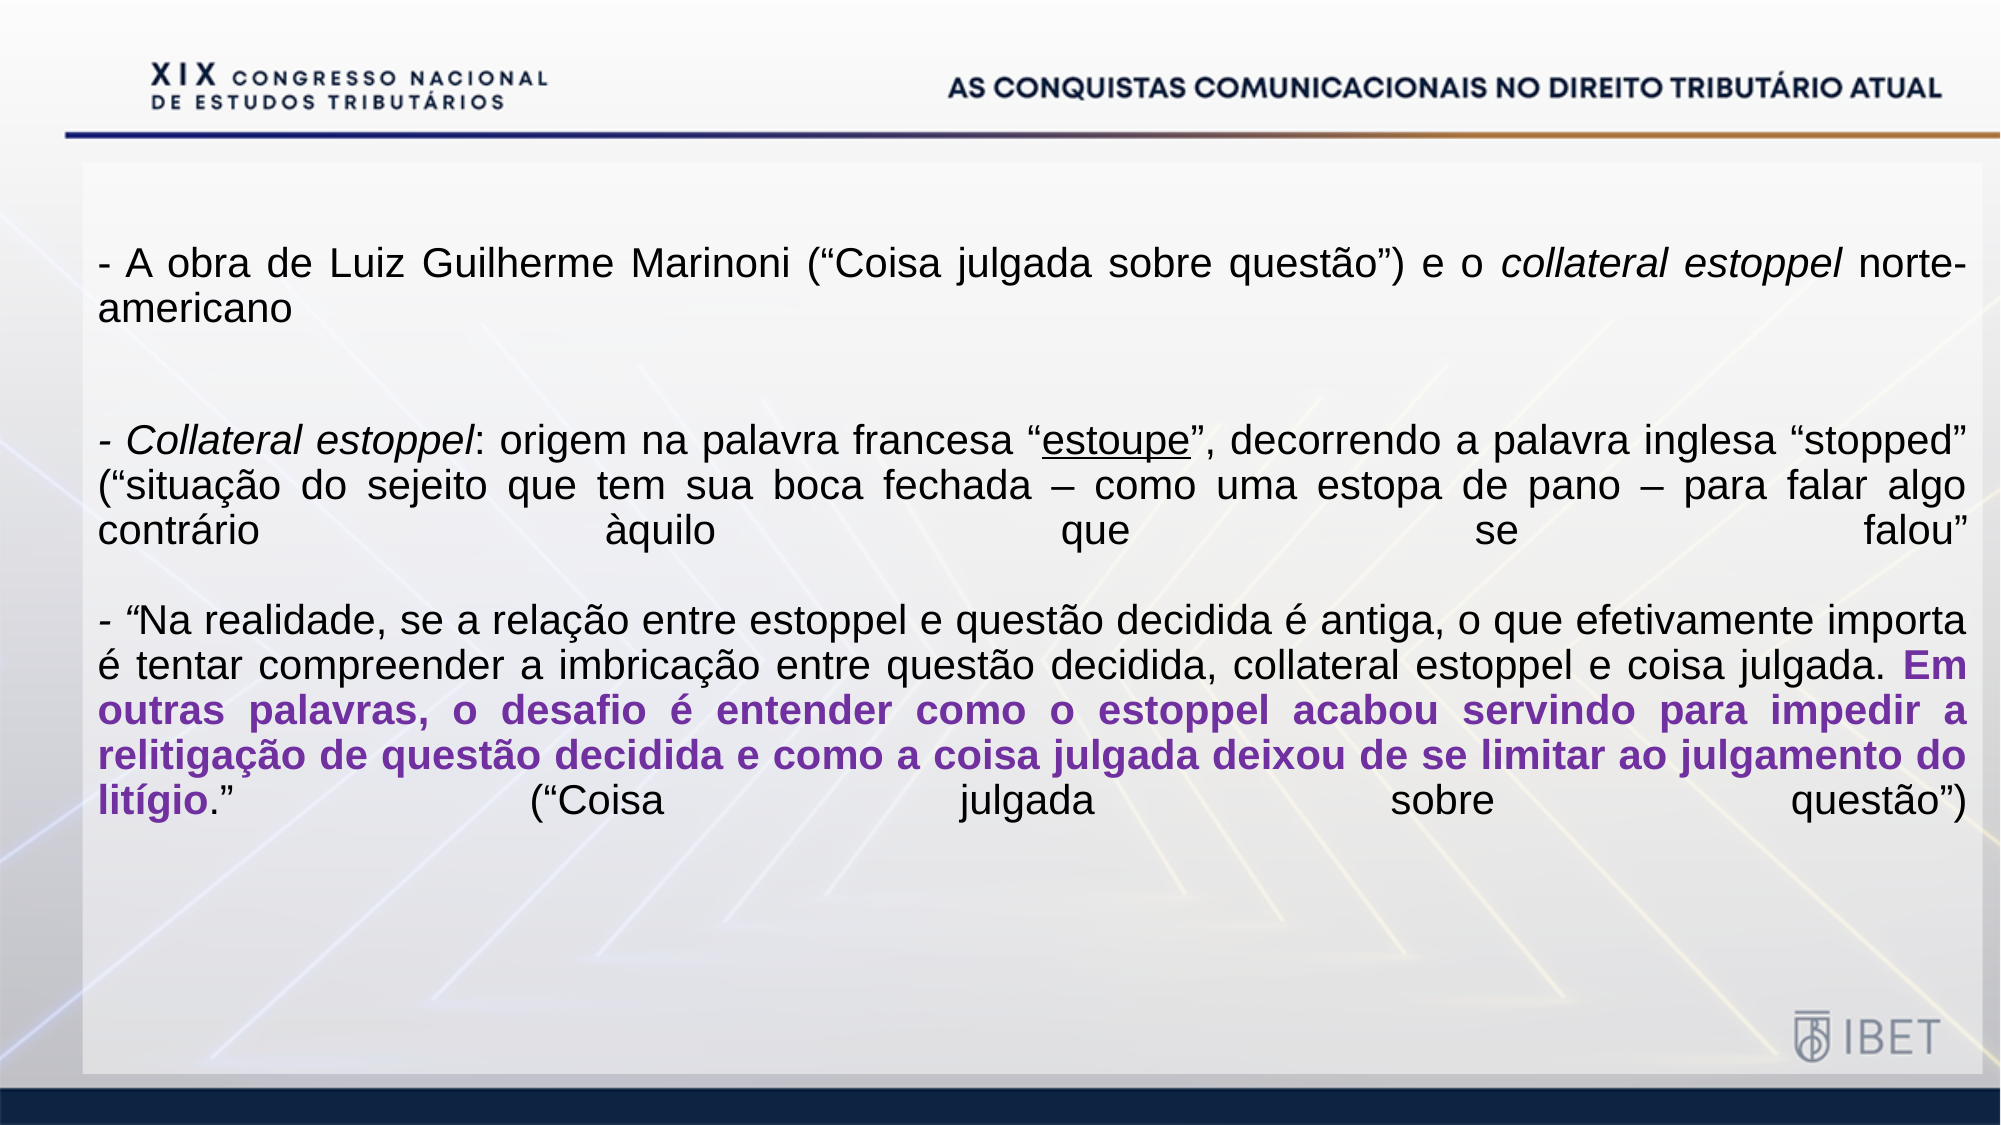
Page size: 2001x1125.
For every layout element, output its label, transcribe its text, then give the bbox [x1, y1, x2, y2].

picture [0, 0, 2001, 1125]
subtitle - A obra de Luiz Guilherme Marinoni (“Coisa julgada sobre questão”) e o collateral estoppel norte-americano - Collateral estoppel: origem na palavra francesa “estoupe”, decorrendo a palavra inglesa “stopped” (“situação do sejeito que tem sua boca fechada – como uma estopa de pano – para falar algo contrário àquilo que se falou” - “Na realidade, se a relação entre estoppel e questão decidida é antiga, o que efetivamente importa é tentar compreender a imbricação entre questão decidida, collateral estoppel e coisa julgada. Em outras palavras, o desafio é entender como o estoppel acabou servindo para impedir a relitigação de questão decidida e como a coisa julgada deixou de se limitar ao julgamento do litígio.” (“Coisa julgada sobre questão”) [82, 163, 1983, 1074]
